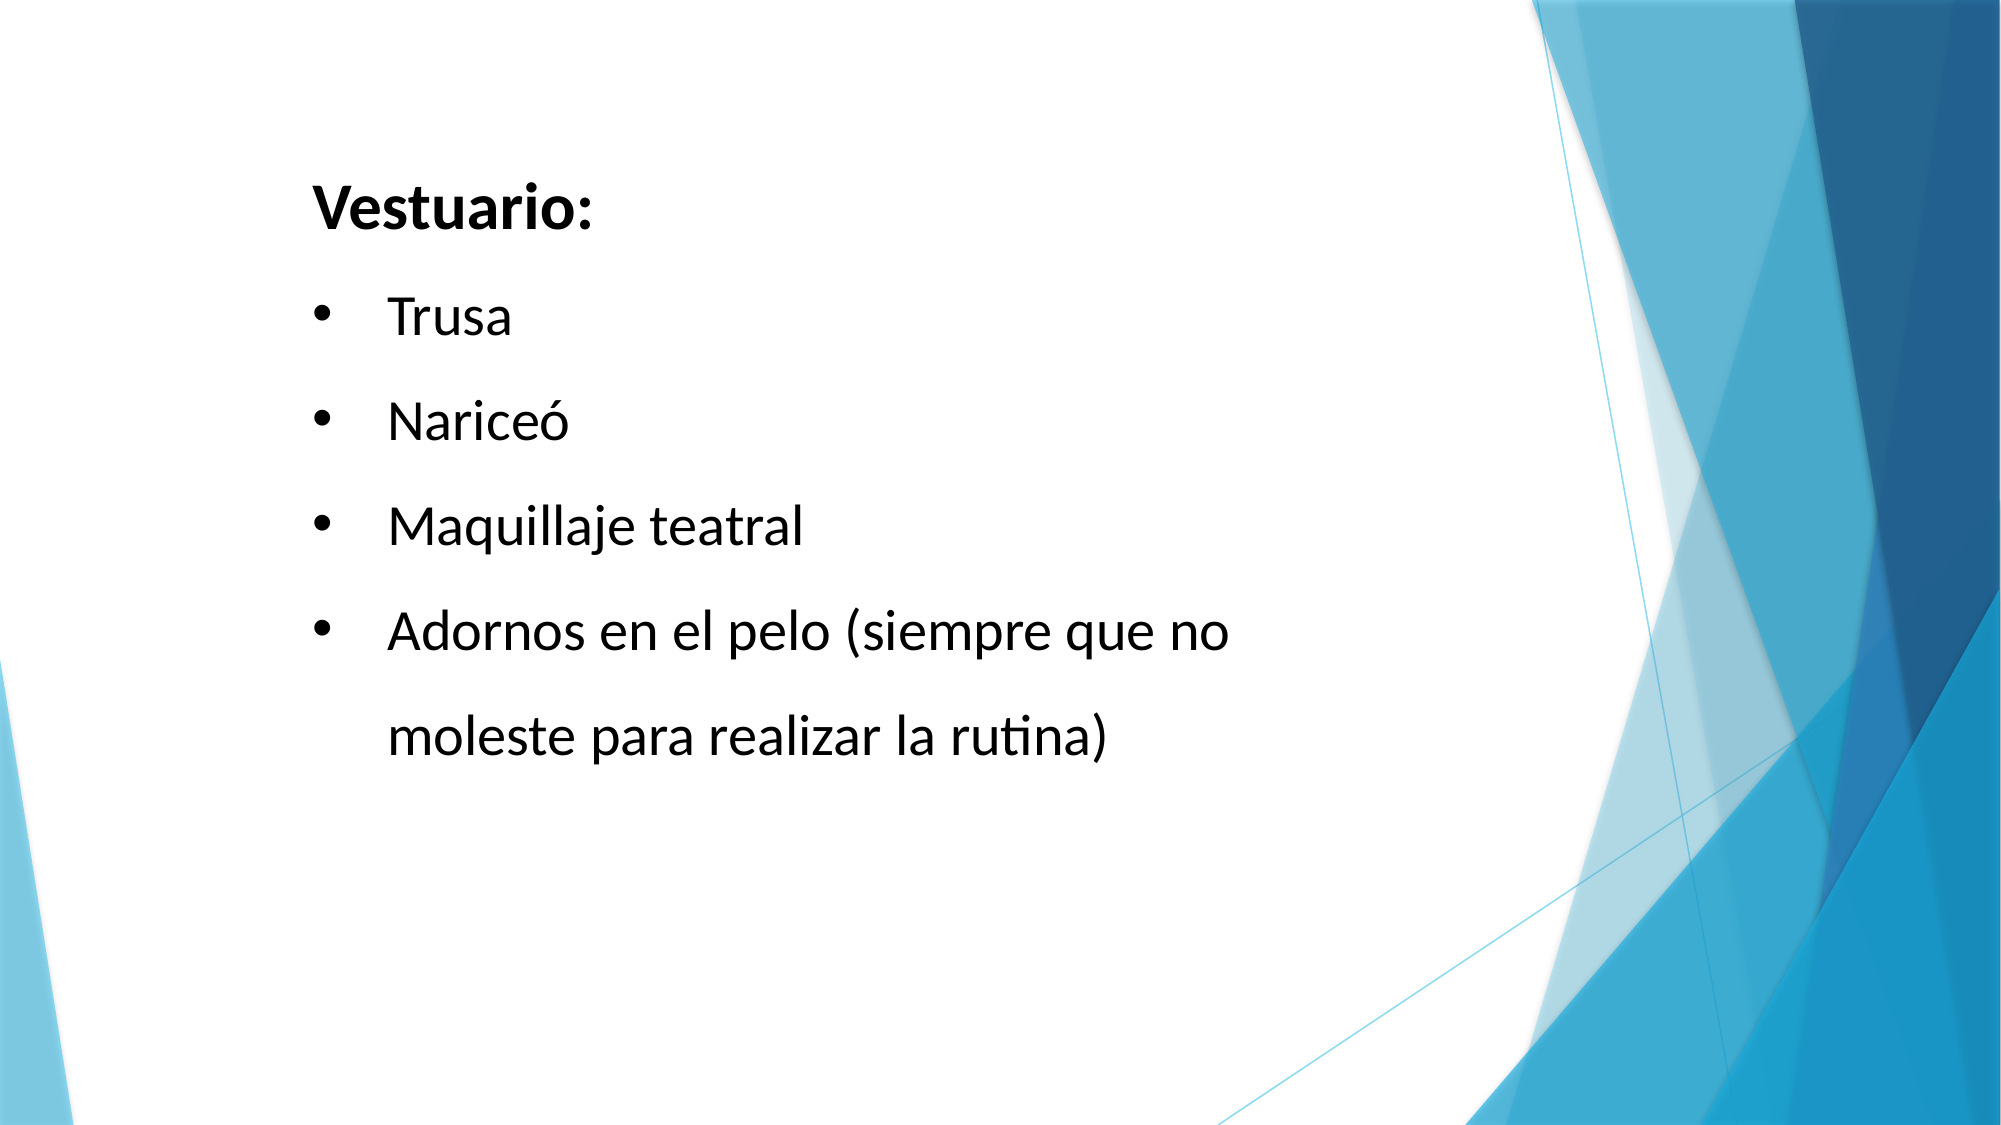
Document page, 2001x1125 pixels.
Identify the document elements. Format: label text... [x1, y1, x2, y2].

text_box Vestuario: Trusa Nariceó Maquillaje teatral Adornos en el pelo (siempre que no moleste para realizar la rutina) [297, 115, 1298, 855]
